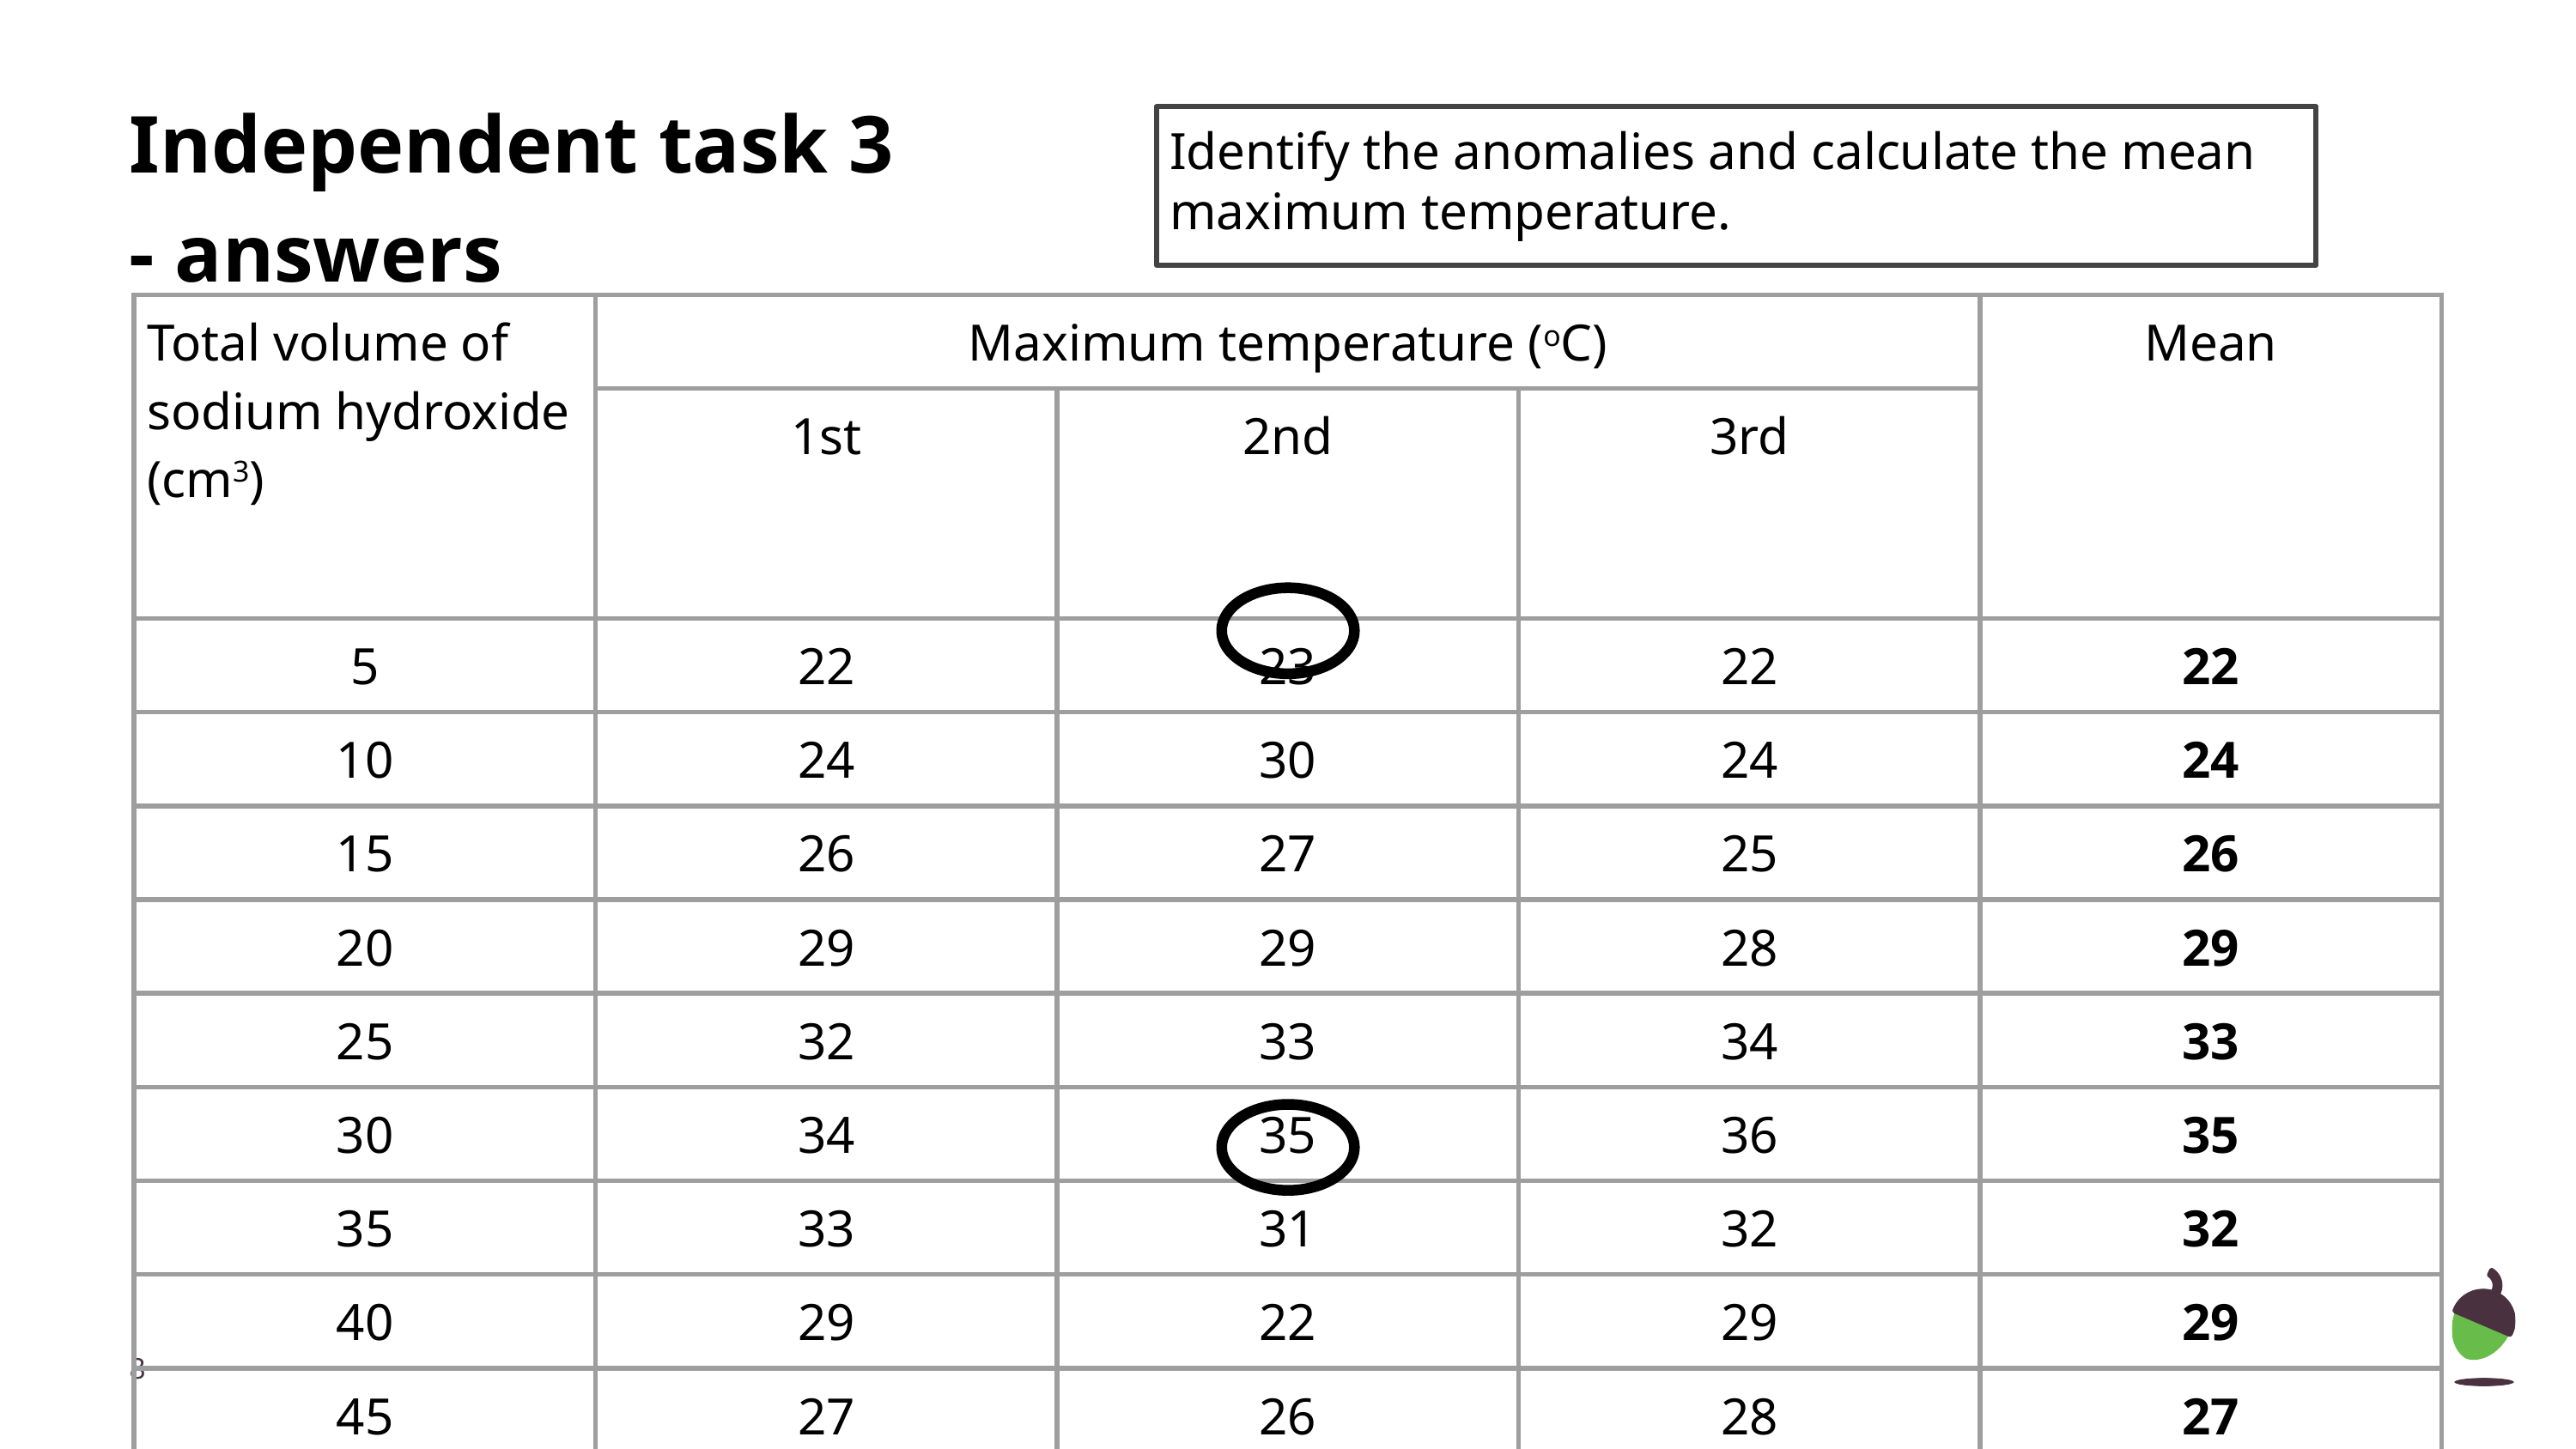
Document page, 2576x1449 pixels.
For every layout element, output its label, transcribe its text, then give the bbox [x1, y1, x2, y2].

table_cell 23 [1060, 621, 1516, 710]
table_cell 32 [1521, 1183, 1978, 1272]
table_cell 28 [1521, 902, 1978, 991]
table_cell 24 [598, 714, 1054, 803]
table_cell 24 [1521, 714, 1978, 803]
table_cell 10 [137, 714, 593, 803]
table_cell 1st [598, 391, 1054, 616]
table_cell 40 [137, 1276, 593, 1366]
table_cell 29 [598, 902, 1054, 991]
table_cell 5 [137, 621, 593, 710]
table_cell 25 [137, 996, 593, 1085]
table_cell 33 [598, 1183, 1054, 1272]
table_cell 22 [1521, 621, 1978, 710]
table_cell 35 [137, 1183, 593, 1272]
table_cell 34 [1521, 996, 1978, 1085]
text_box [1221, 587, 1355, 674]
table_cell 33 [1983, 996, 2439, 1085]
table_cell 26 [1983, 809, 2439, 897]
table_cell 27 [598, 1371, 1054, 1449]
table_cell 22 [1983, 621, 2439, 710]
table_cell 22 [598, 621, 1054, 710]
text_box [1221, 1104, 1355, 1191]
table_cell 33 [1060, 996, 1516, 1085]
picture [2451, 1268, 2516, 1386]
table_cell 26 [1060, 1371, 1516, 1449]
table_cell 3rd [1521, 391, 1978, 616]
table_cell 29 [1521, 1276, 1978, 1366]
table_cell 15 [137, 809, 593, 897]
table_cell 20 [137, 902, 593, 991]
table_cell 31 [1060, 1183, 1516, 1272]
table_cell 35 [1983, 1089, 2439, 1179]
table_cell 27 [1060, 809, 1516, 897]
table_cell 30 [1060, 714, 1516, 803]
table_header Maximum temperature (oC) [598, 297, 1978, 386]
table_cell 45 [137, 1371, 593, 1449]
title Independent task 3 - answers [129, 80, 992, 265]
table_cell 28 [1521, 1371, 1978, 1449]
table_cell 36 [1521, 1089, 1978, 1179]
table_cell 29 [1983, 902, 2439, 991]
table_cell 2nd [1060, 391, 1516, 616]
table_cell 35 [1060, 1089, 1516, 1179]
table_cell 32 [598, 996, 1054, 1085]
table_cell 29 [1060, 902, 1516, 991]
table_cell 32 [1983, 1183, 2439, 1272]
table_cell 26 [598, 809, 1054, 897]
table_cell 22 [1060, 1276, 1516, 1366]
table_cell 29 [598, 1276, 1054, 1366]
table_cell 30 [137, 1089, 593, 1179]
table_cell 34 [598, 1089, 1054, 1179]
table_cell 27 [1983, 1371, 2439, 1449]
table_cell 24 [1983, 714, 2439, 803]
table_cell 29 [1983, 1276, 2439, 1366]
table_header Mean [1983, 297, 2439, 616]
table_header Total volume of sodium hydroxide (cm3) [137, 297, 593, 616]
table_cell 25 [1521, 809, 1978, 897]
text_box Identify the anomalies and calculate the mean maximum temperature. [1157, 106, 2317, 265]
